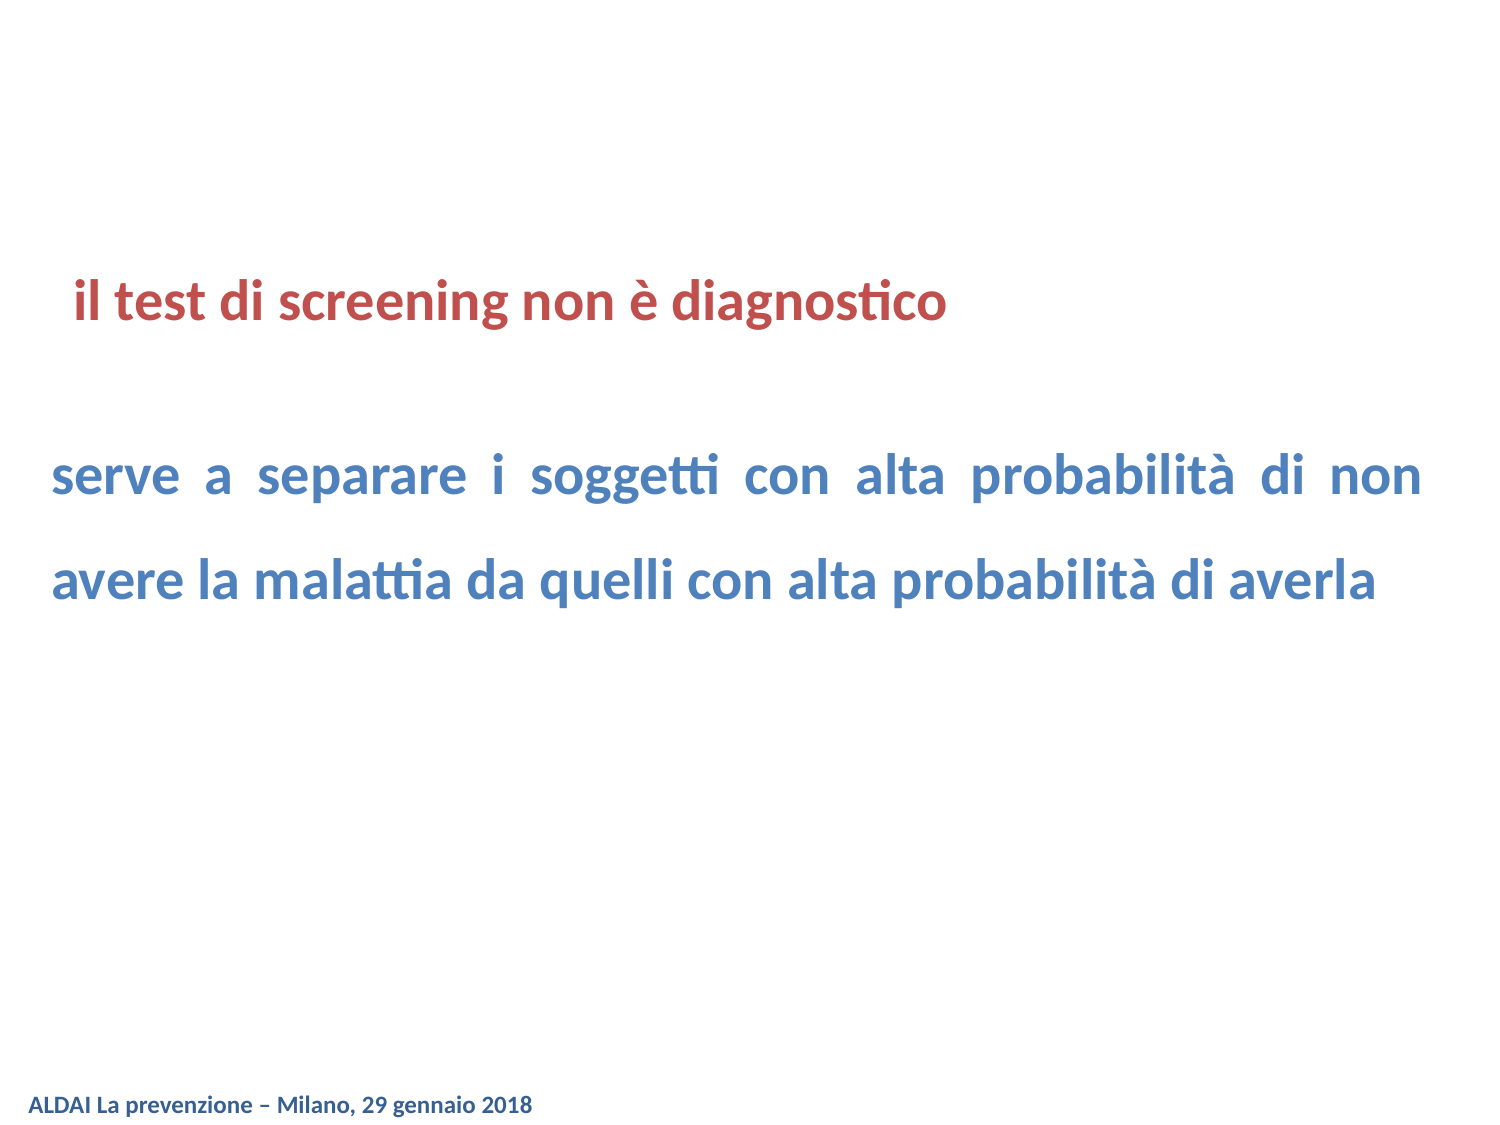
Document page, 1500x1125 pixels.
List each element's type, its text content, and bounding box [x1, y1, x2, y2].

text_box serve a separare i soggetti con alta probabilità di non avere la malattia da quelli con alta probabilità di averla [36, 394, 1439, 619]
text_box il test di screening non è diagnostico [58, 255, 963, 340]
text_box ALDAI La prevenzione – Milano, 29 gennaio 2018 [13, 1080, 549, 1125]
